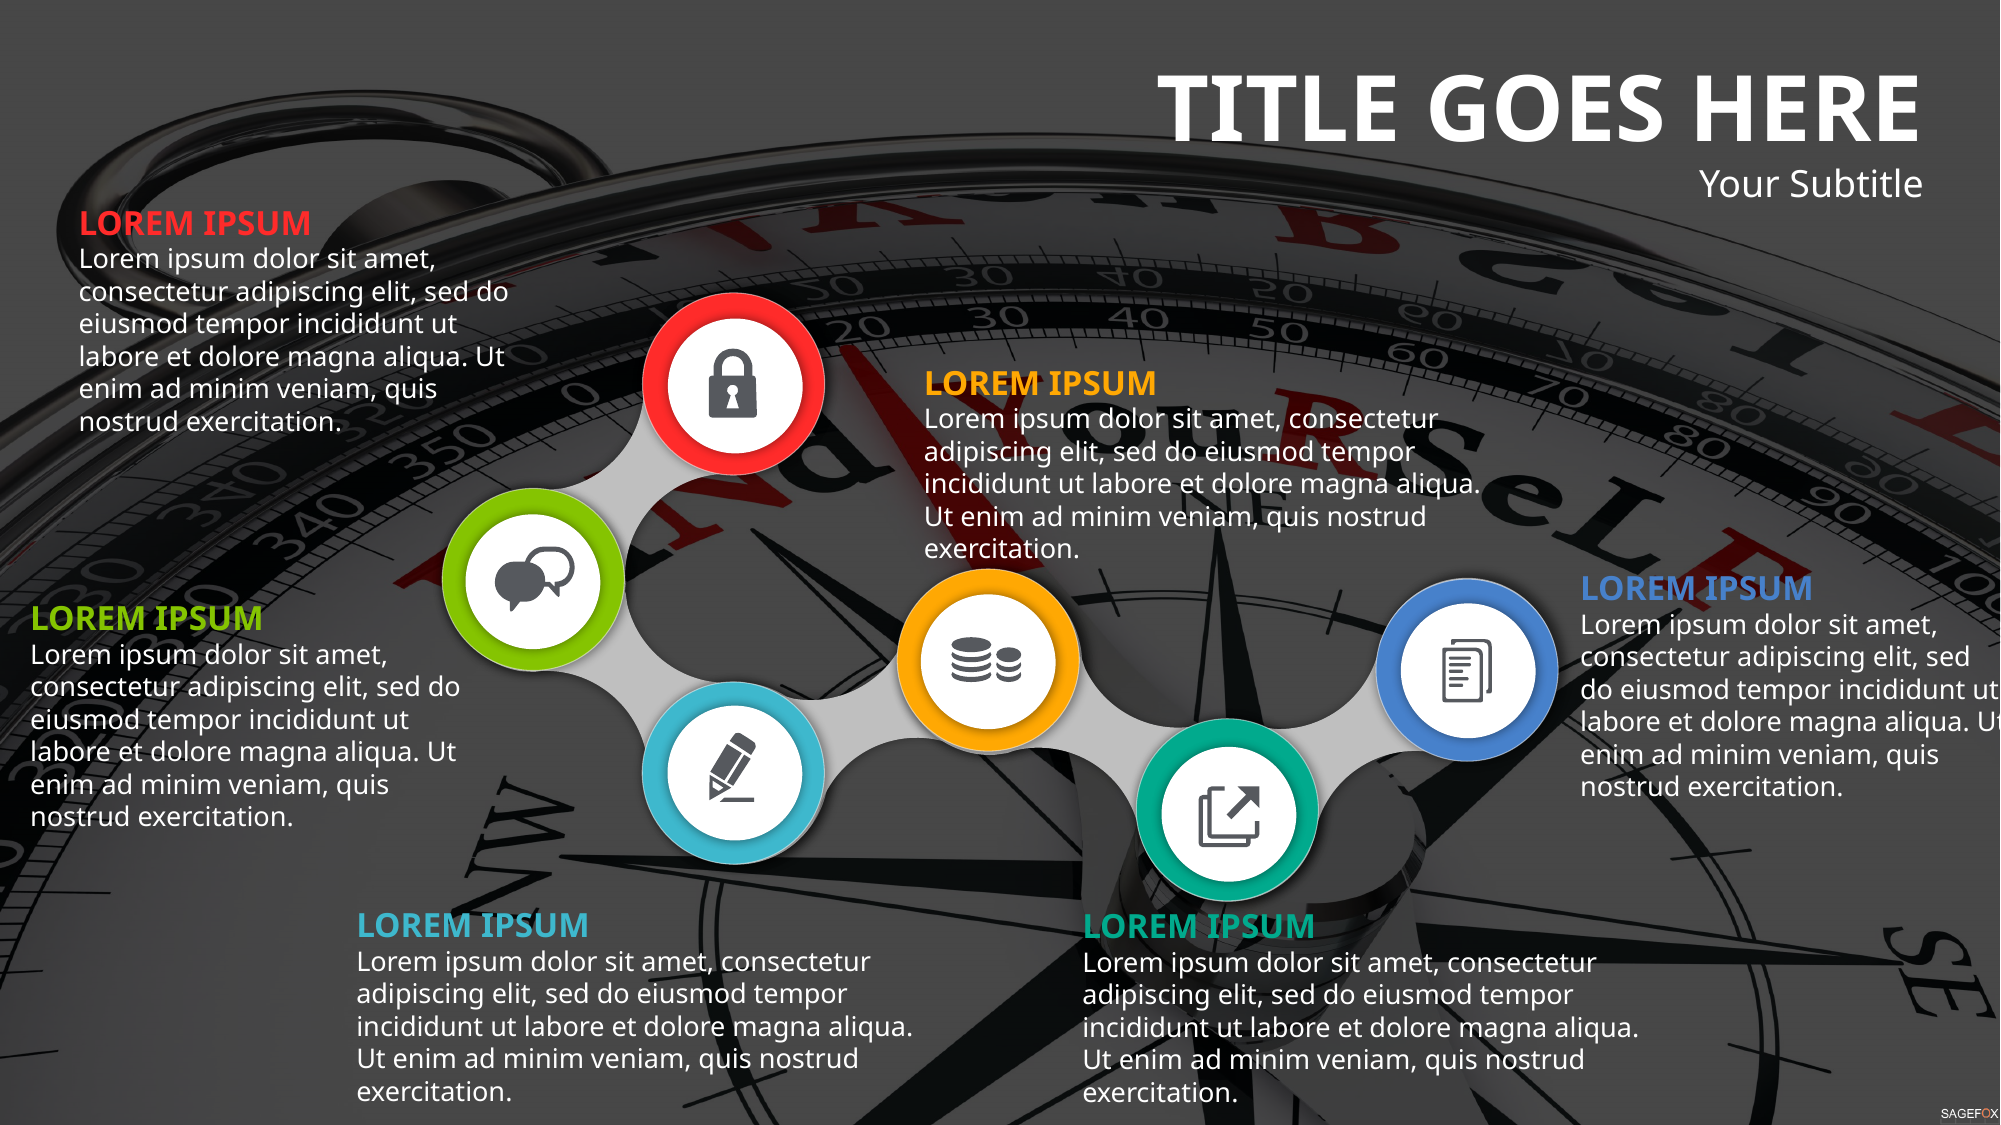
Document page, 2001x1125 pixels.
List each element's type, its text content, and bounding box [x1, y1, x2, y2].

text_box [465, 514, 601, 650]
text_box [996, 672, 1022, 683]
text_box LOREM IPSUM Lorem ipsum dolor sit amet, consectetur adipiscing elit, sed do eiusmod tempor incididunt ut labore et dolore magna aliqua. Ut enim ad minim veniam, quis nostrud exercitation. [68, 196, 542, 442]
text_box [951, 662, 992, 673]
text_box [667, 705, 803, 841]
text_box [667, 318, 803, 454]
text_box [494, 546, 575, 612]
text_box [996, 647, 1022, 663]
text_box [709, 732, 758, 802]
text_box [441, 487, 626, 672]
text_box [951, 652, 992, 663]
text_box LOREM IPSUM Lorem ipsum dolor sit amet, consectetur adipiscing elit, sed do eiusmod tempor incididunt ut labore et dolore magna aliqua. Ut enim ad minim veniam, quis nostrud exercitation. [1570, 562, 2000, 808]
text_box [567, 415, 699, 546]
text_box [951, 672, 992, 683]
text_box LOREM IPSUM Lorem ipsum dolor sit amet, consectetur adipiscing elit, sed do eiusmod tempor incididunt ut labore et dolore magna aliqua. Ut enim ad minim veniam, quis nostrud exercitation. [1072, 900, 1678, 1113]
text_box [708, 348, 757, 418]
text_box [1283, 675, 1410, 802]
text_box [641, 680, 826, 866]
picture [0, 0, 2001, 1125]
text_box LOREM IPSUM Lorem ipsum dolor sit amet, consectetur adipiscing elit, sed do eiusmod tempor incididunt ut labore et dolore magna aliqua. Ut enim ad minim veniam, quis nostrud exercitation. [914, 356, 1520, 570]
text_box [641, 291, 826, 477]
text_box [896, 570, 1081, 753]
text_box TITLE GOES HERE Your Subtitle [1035, 42, 1939, 212]
text_box [1135, 717, 1320, 900]
text_box [1198, 786, 1260, 848]
text_box [1039, 673, 1174, 803]
text_box [951, 637, 992, 653]
text_box [1400, 603, 1536, 739]
text_box LOREM IPSUM Lorem ipsum dolor sit amet, consectetur adipiscing elit, sed do eiusmod tempor incididunt ut labore et dolore magna aliqua. Ut enim ad minim veniam, quis nostrud exercitation. [20, 592, 493, 838]
text_box [570, 613, 704, 739]
text_box [1451, 639, 1492, 694]
text_box LOREM IPSUM Lorem ipsum dolor sit amet, consectetur adipiscing elit, sed do eiusmod tempor incididunt ut labore et dolore magna aliqua. Ut enim ad minim veniam, quis nostrud exercitation. [346, 899, 952, 1112]
text_box [801, 661, 921, 779]
text_box [1161, 746, 1297, 882]
text_box [996, 662, 1022, 673]
text_box [920, 594, 1056, 730]
text_box [1442, 647, 1483, 703]
text_box [1374, 578, 1560, 763]
